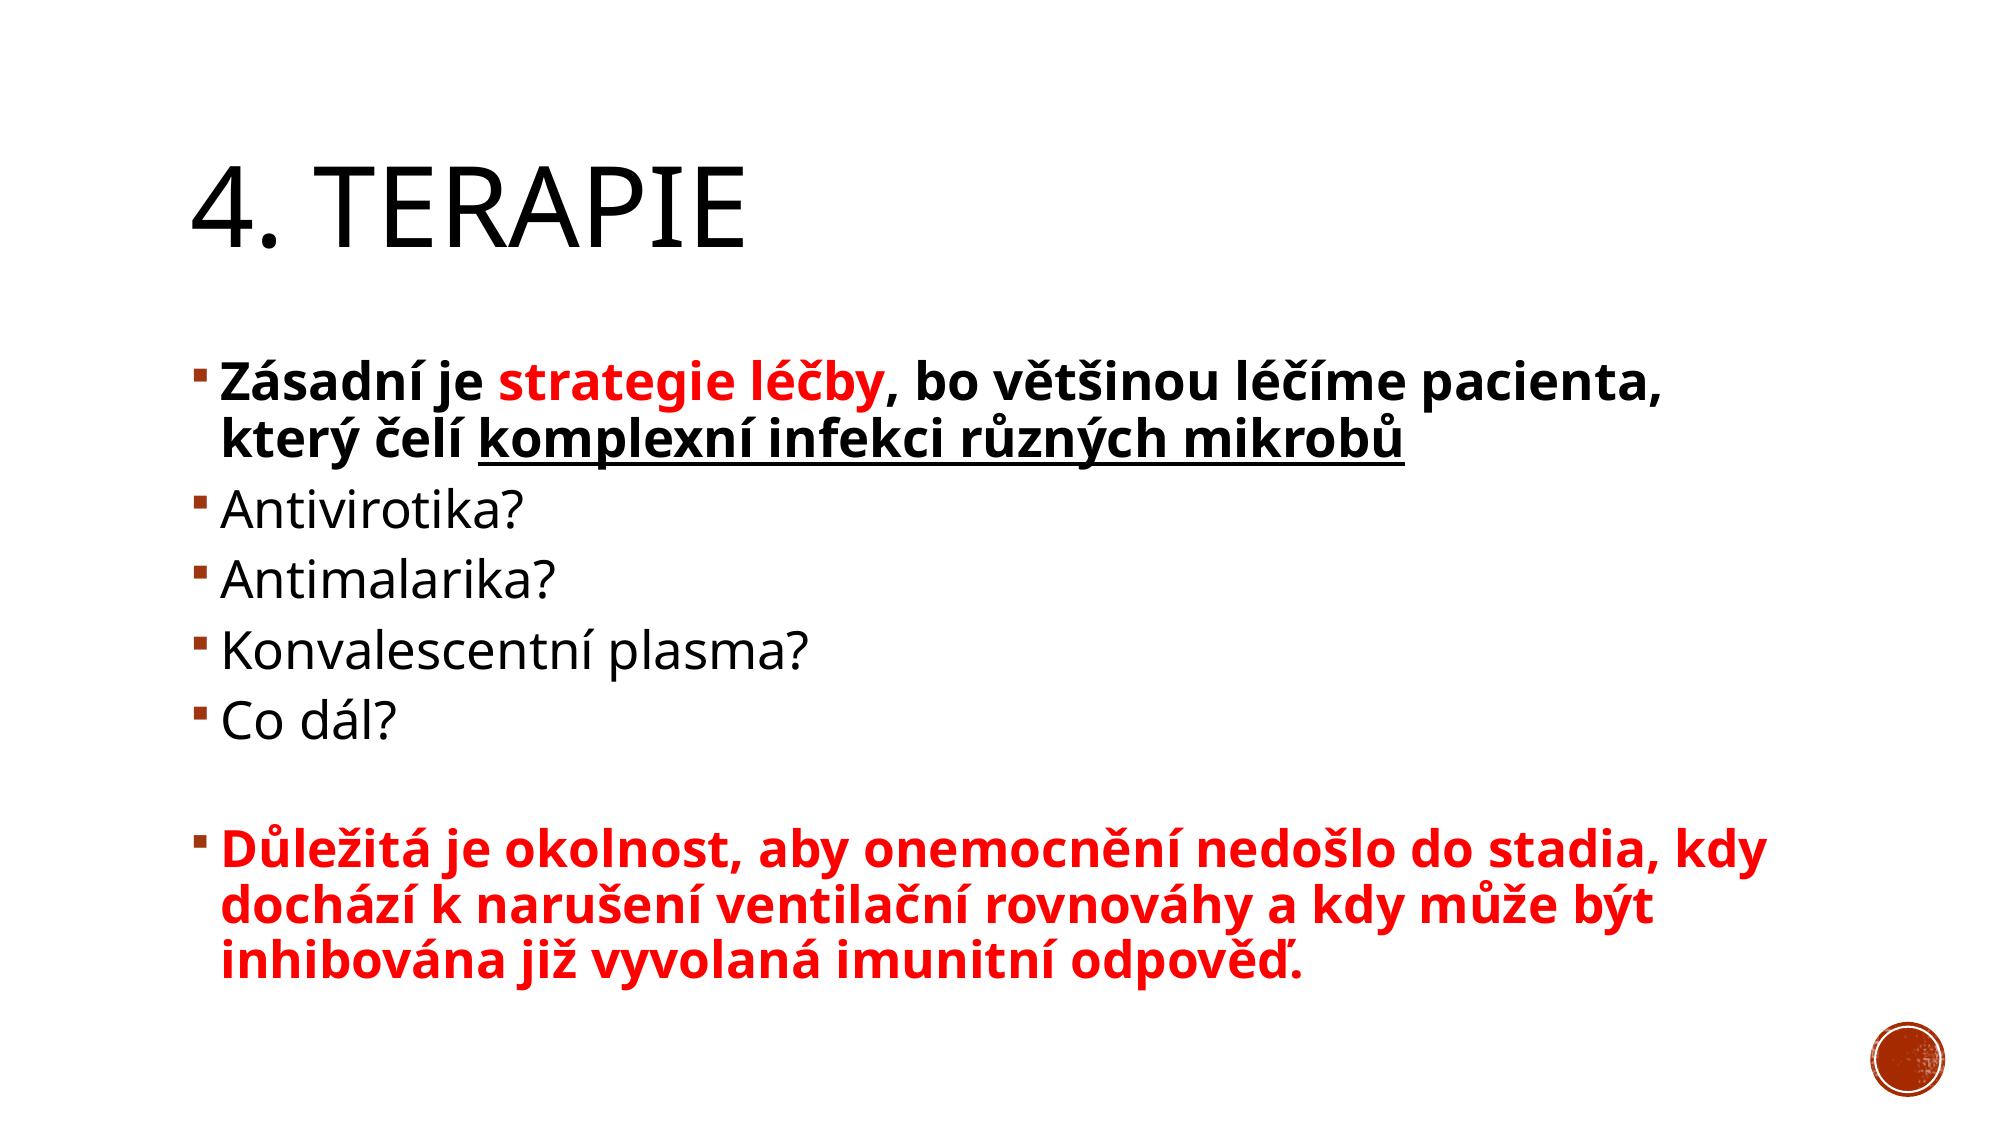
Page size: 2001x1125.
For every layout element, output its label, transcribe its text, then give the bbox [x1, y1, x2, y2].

title 4. Terapie [175, 79, 1826, 344]
list Zásadní je strategie léčby, bo většinou léčíme pacienta, který čelí komplexní infekci různých mikrobů Antivirotika? Antimalarika? Konvalescentní plasma? Co dál? Důležitá je okolnost, aby onemocnění nedošlo do stadia, kdy dochází k narušení ventilační rovnováhy a kdy může být inhibována již vyvolaná imunitní odpověď. [175, 348, 1826, 1013]
